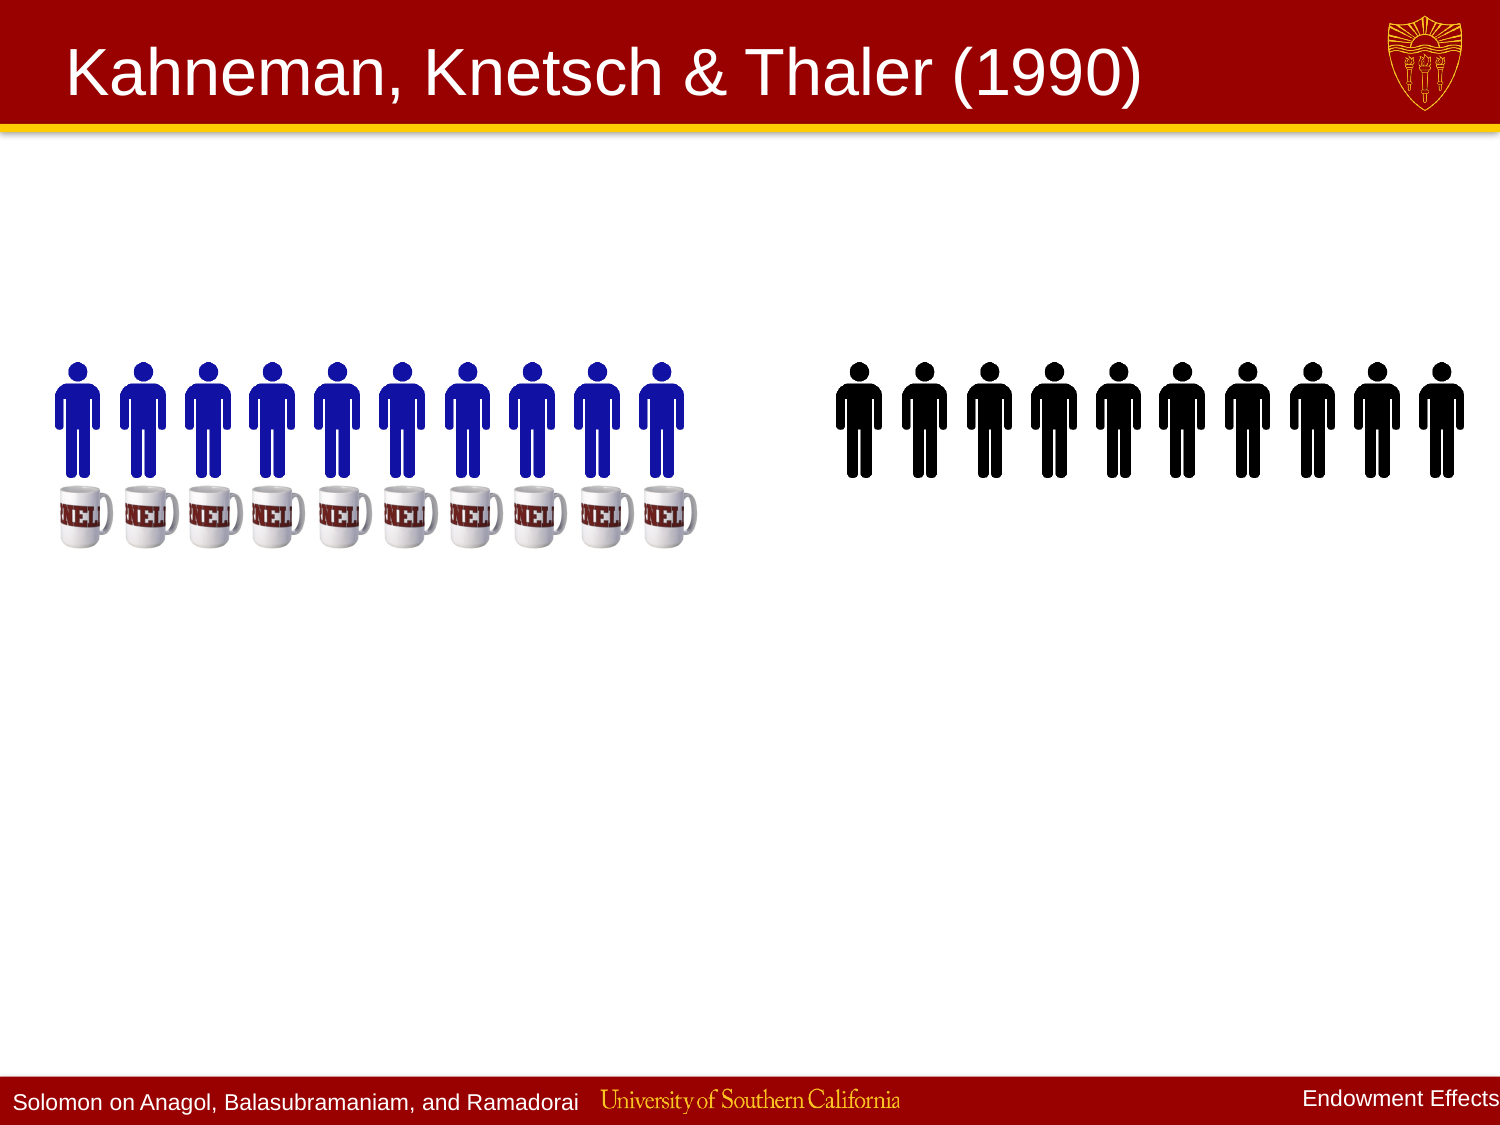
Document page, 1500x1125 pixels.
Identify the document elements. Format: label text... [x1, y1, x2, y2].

picture [1418, 362, 1465, 478]
picture [445, 485, 572, 549]
picture [1095, 362, 1142, 478]
picture [1354, 362, 1400, 478]
picture [314, 362, 360, 478]
picture [120, 485, 310, 549]
picture [379, 485, 443, 549]
picture [1289, 362, 1335, 478]
picture [379, 362, 425, 478]
picture [314, 485, 378, 549]
picture [638, 362, 684, 478]
picture [576, 485, 702, 549]
picture [249, 362, 295, 478]
picture [120, 362, 166, 478]
picture [444, 362, 490, 478]
picture [54, 485, 118, 549]
picture [185, 362, 231, 478]
picture [54, 362, 101, 478]
picture [509, 362, 555, 478]
picture [1224, 362, 1271, 478]
picture [901, 362, 948, 478]
picture [966, 362, 1012, 478]
picture [574, 362, 620, 478]
title Kahneman, Knetsch & Thaler (1990) [49, 24, 1401, 113]
picture [1031, 362, 1077, 478]
picture [836, 362, 882, 478]
picture [1159, 362, 1205, 478]
